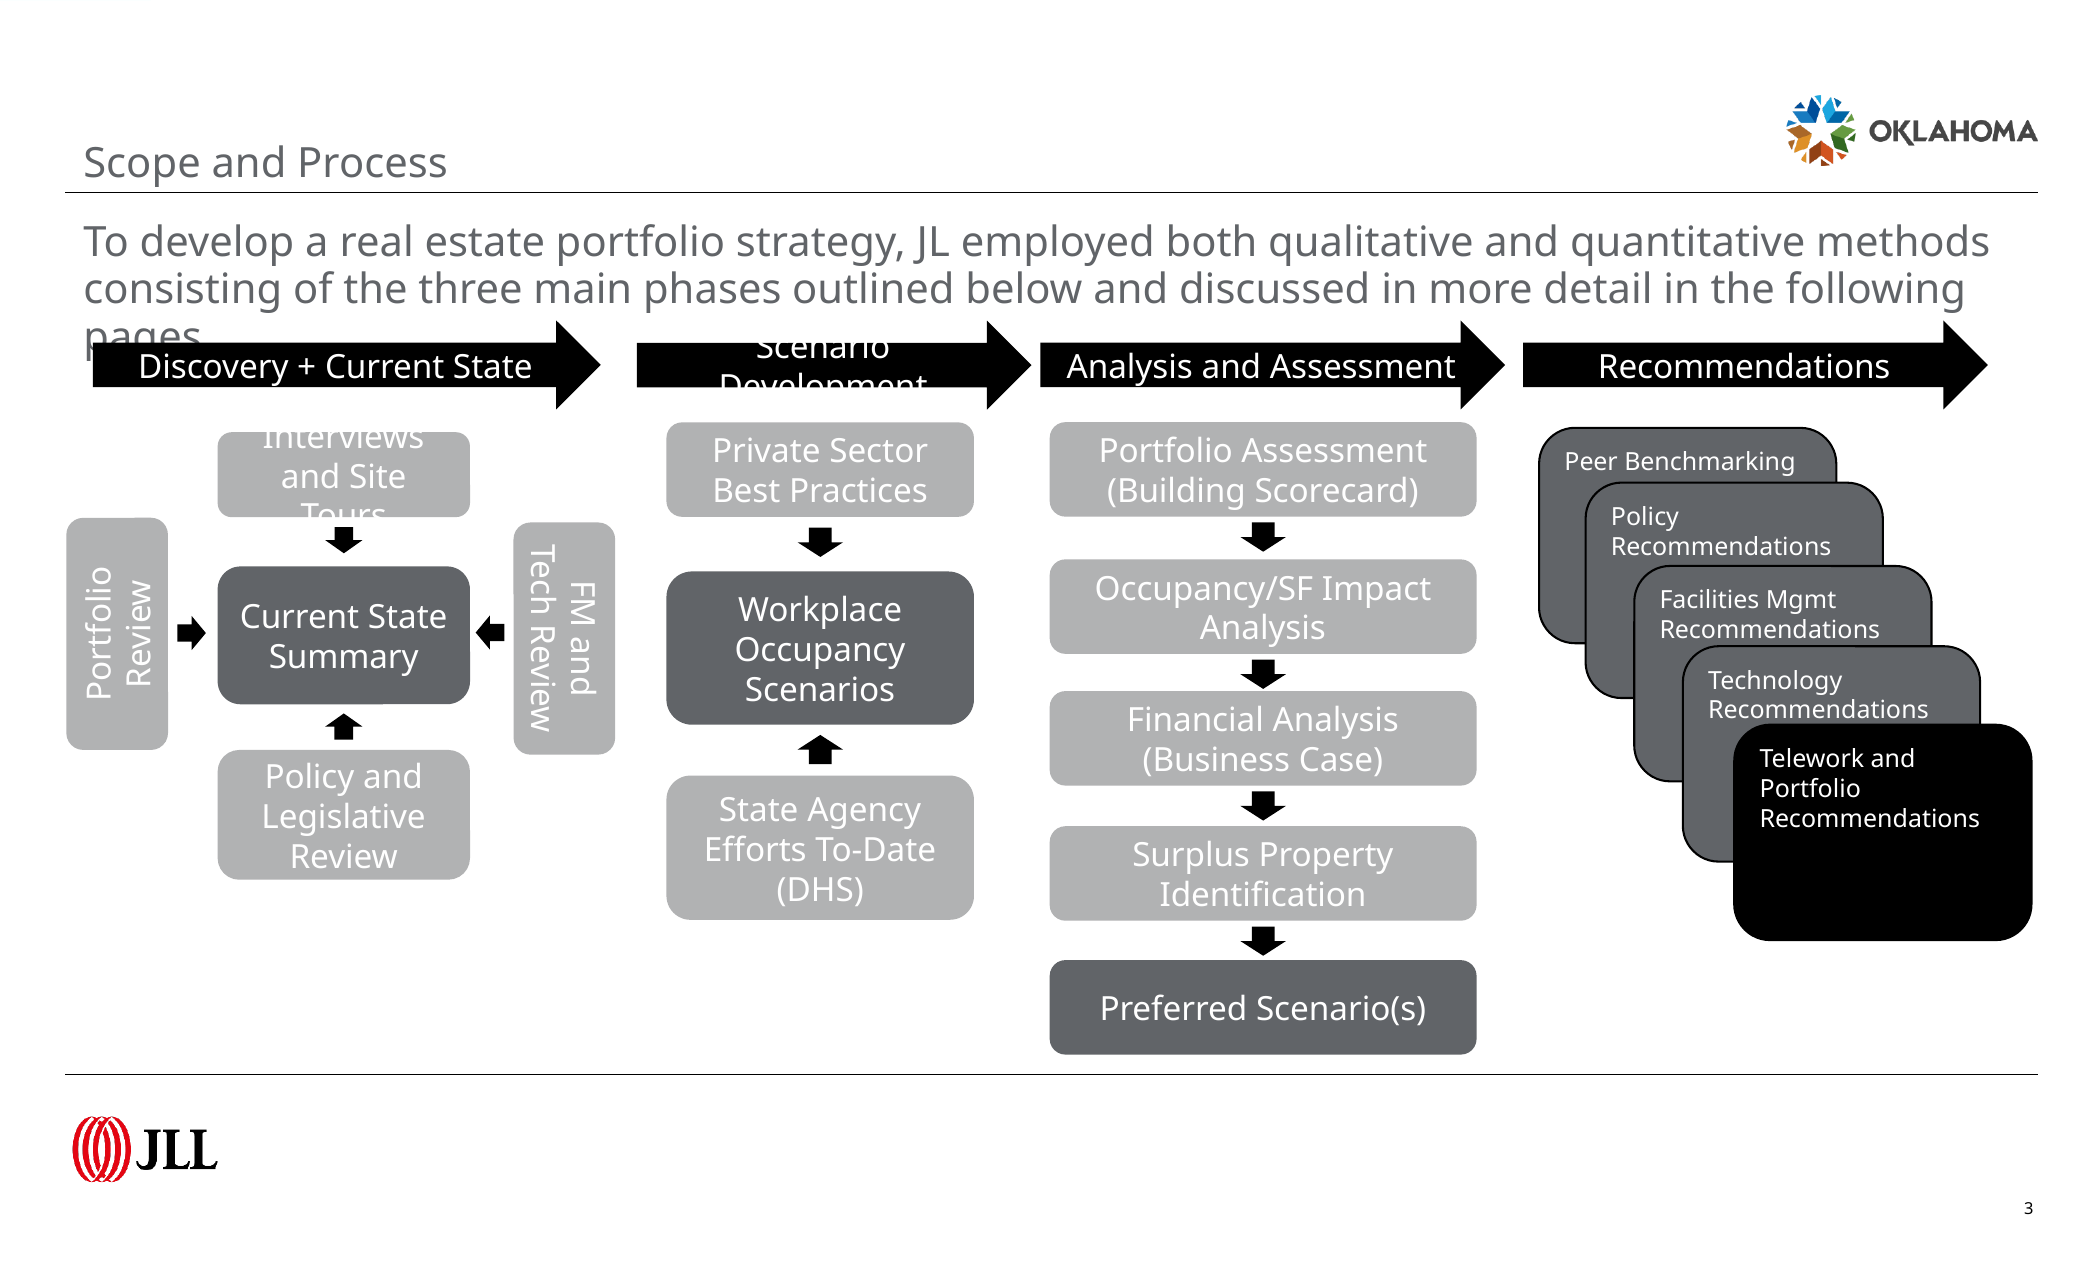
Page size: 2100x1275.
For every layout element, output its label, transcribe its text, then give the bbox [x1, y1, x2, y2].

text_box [66, 320, 2032, 1055]
picture [1786, 95, 2038, 166]
list Scope and Process [68, 132, 685, 187]
picture [65, 1112, 220, 1193]
list To develop a real estate portfolio strategy, JL employed both qualitative and quantitative methods consisting of the three main phases outlined below and discussed in more detail in the following pages. [68, 210, 2034, 1057]
slide_number 2 [1744, 1198, 2034, 1229]
